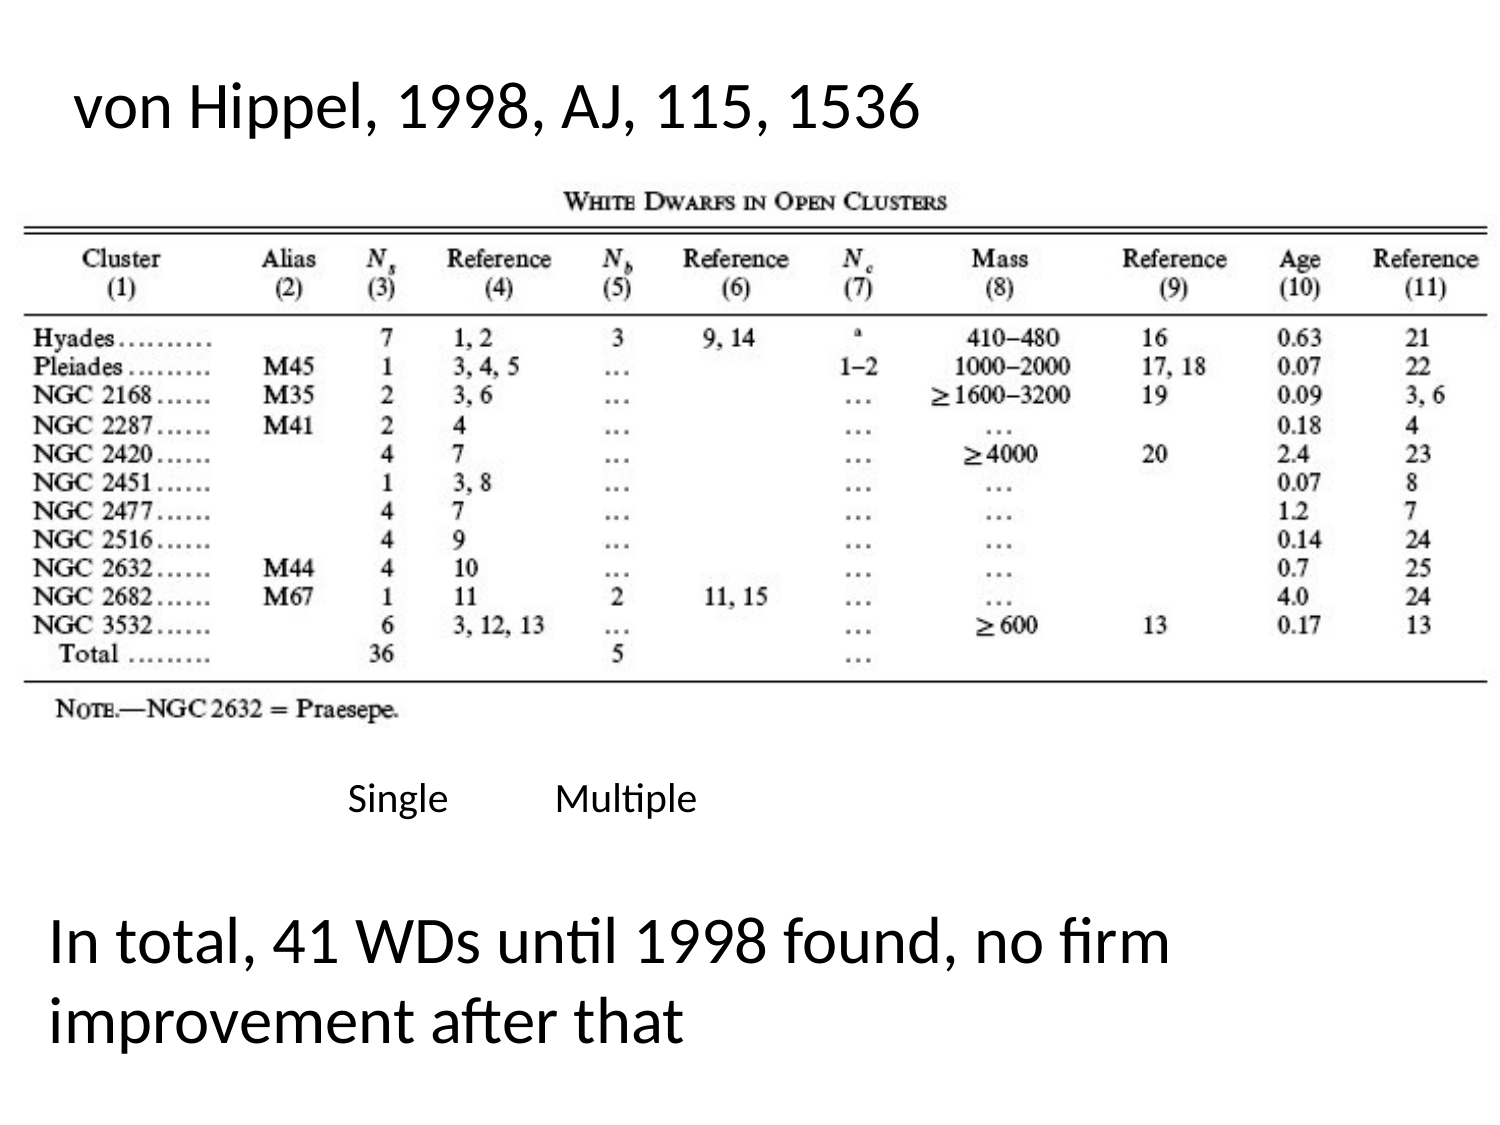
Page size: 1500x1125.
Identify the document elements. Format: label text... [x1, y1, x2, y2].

text_box von Hippel, 1998, AJ, 115, 1536 [58, 54, 951, 150]
picture [0, 182, 1500, 728]
text_box In total, 41 WDs until 1998 found, no firm improvement after that [34, 889, 1201, 1064]
text_box Single Multiple [333, 763, 713, 829]
